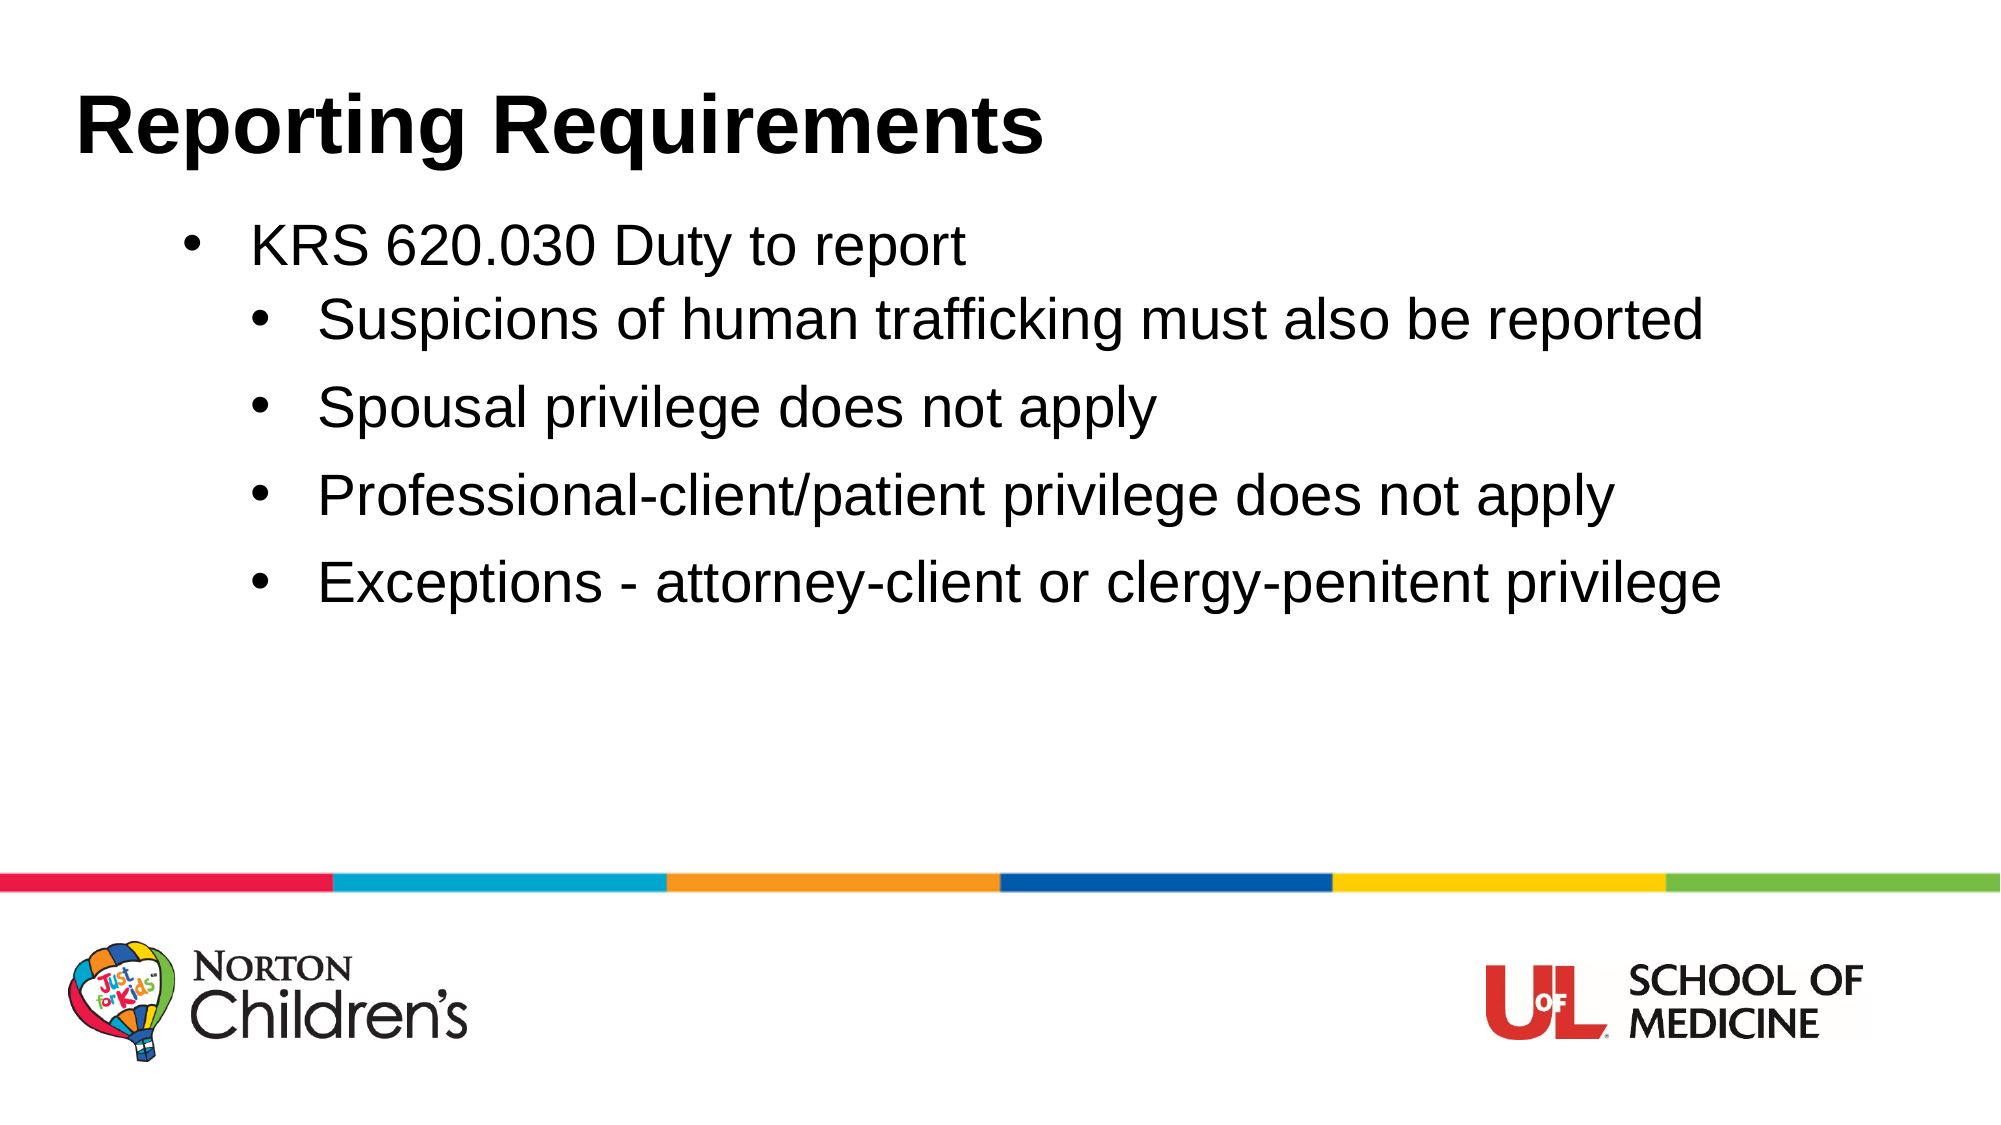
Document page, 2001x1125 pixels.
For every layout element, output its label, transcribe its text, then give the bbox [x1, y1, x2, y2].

picture [0, 0, 2000, 896]
subtitle KRS 620.030 Duty to report Suspicions of human trafficking must also be reported Spousal privilege does not apply Professional-client/patient privilege does not apply Exceptions - attorney-client or clergy-penitent privilege [166, 214, 1734, 970]
picture [1486, 964, 1863, 1040]
picture [68, 941, 467, 1062]
title Reporting Requirements [75, 0, 1606, 173]
